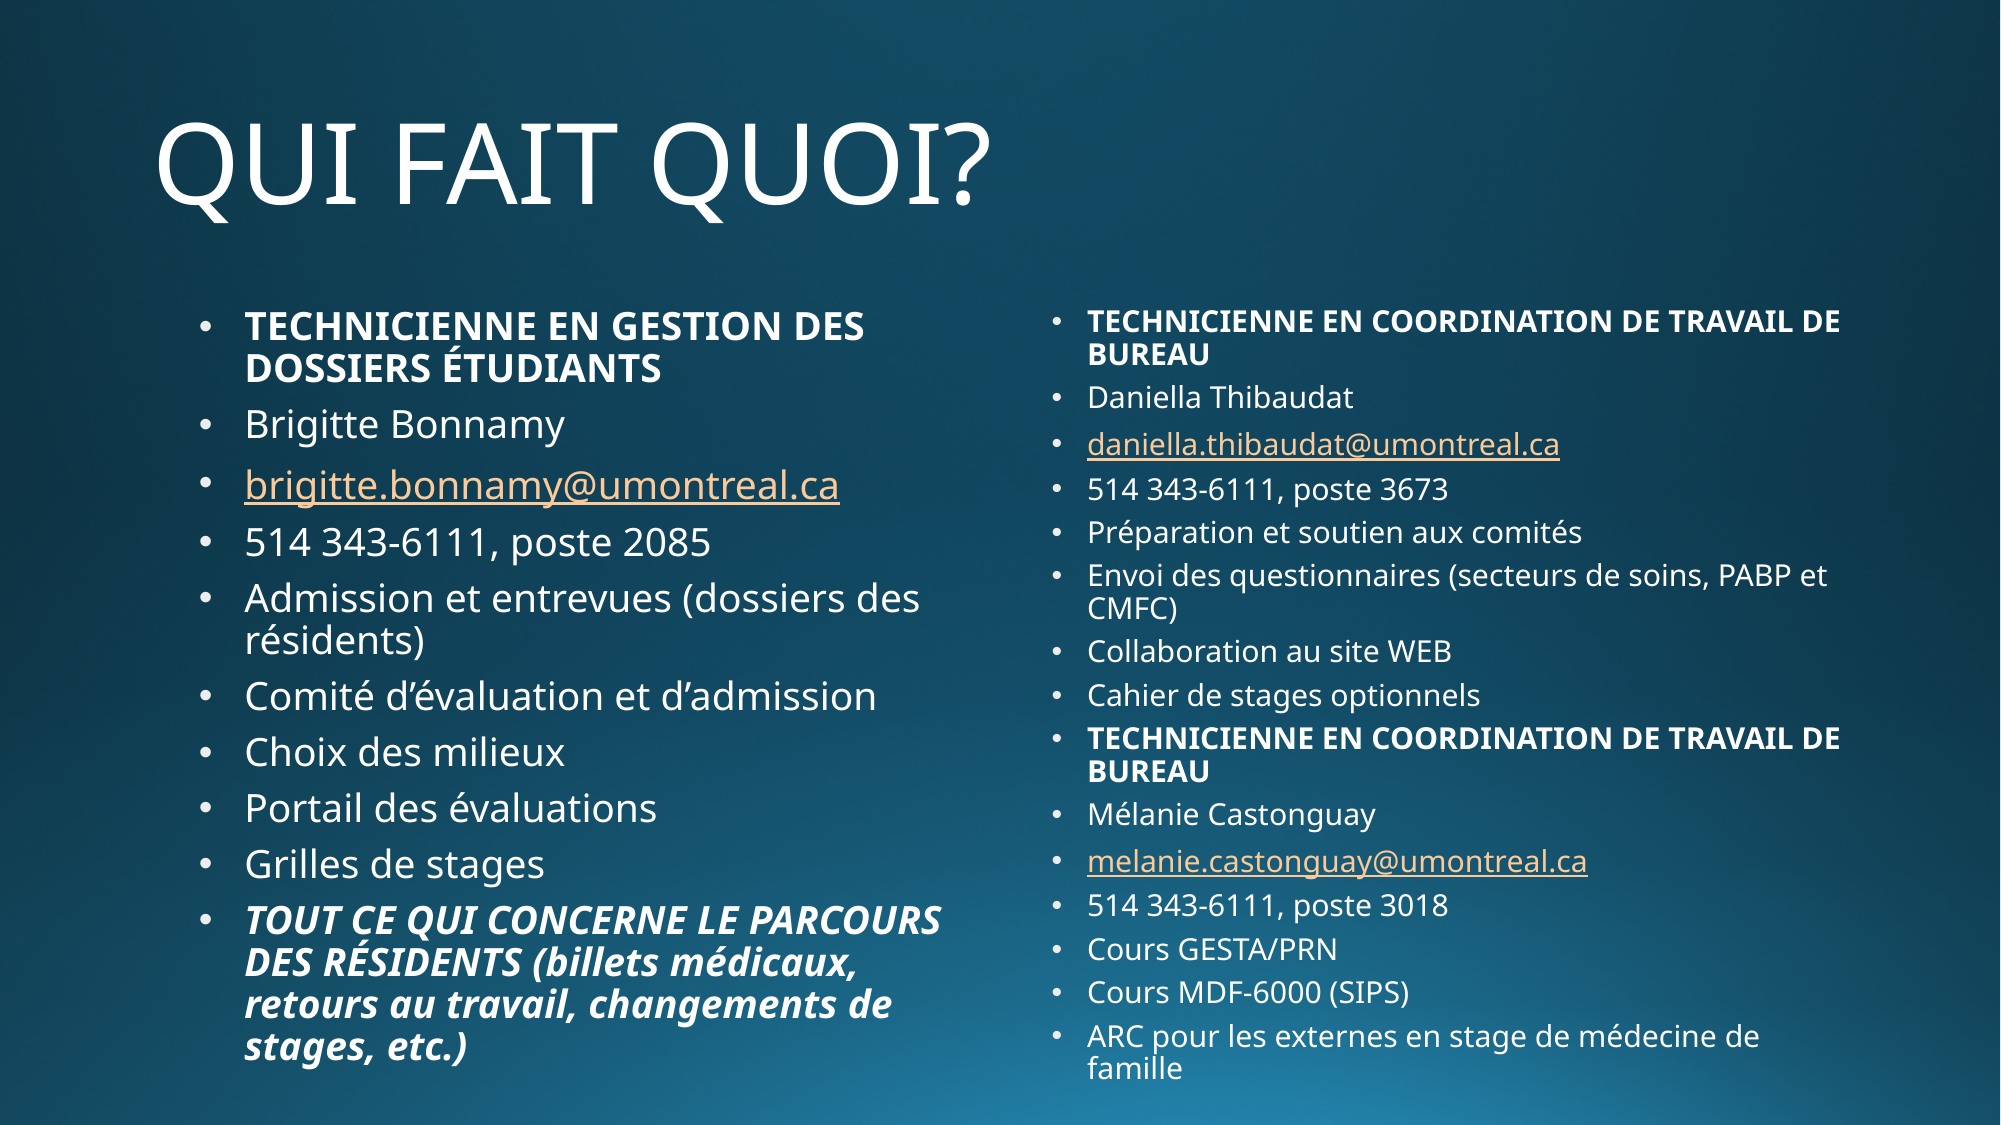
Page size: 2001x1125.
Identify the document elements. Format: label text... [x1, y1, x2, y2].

list TECHNICIENNE EN GESTION DES DOSSIERS ÉTUDIANTS Brigitte Bonnamy brigitte.bonnamy@umontreal.ca 514 343-6111, poste 2085 Admission et entrevues (dossiers des résidents) Comité d’évaluation et d’admission Choix des milieux Portail des évaluations Grilles de stages TOUT CE QUI CONCERNE LE PARCOURS DES RÉSIDENTS (billets médicaux, retours au travail, changements de stages, etc.) [183, 299, 1009, 1088]
title QUI FAIT QUOI? [137, 59, 1863, 278]
picture [0, 0, 2001, 1125]
list TECHNICIENNE EN COORDINATION DE TRAVAIL DE BUREAU Daniella Thibaudat daniella.thibaudat@umontreal.ca 514 343-6111, poste 3673 Préparation et soutien aux comités Envoi des questionnaires (secteurs de soins, PABP et CMFC) Collaboration au site WEB Cahier de stages optionnels TECHNICIENNE EN COORDINATION DE TRAVAIL DE BUREAU Mélanie Castonguay melanie.castonguay@umontreal.ca 514 343-6111, poste 3018 Cours GESTA/PRN Cours MDF-6000 (SIPS) ARC pour les externes en stage de médecine de famille [1036, 299, 1863, 1097]
